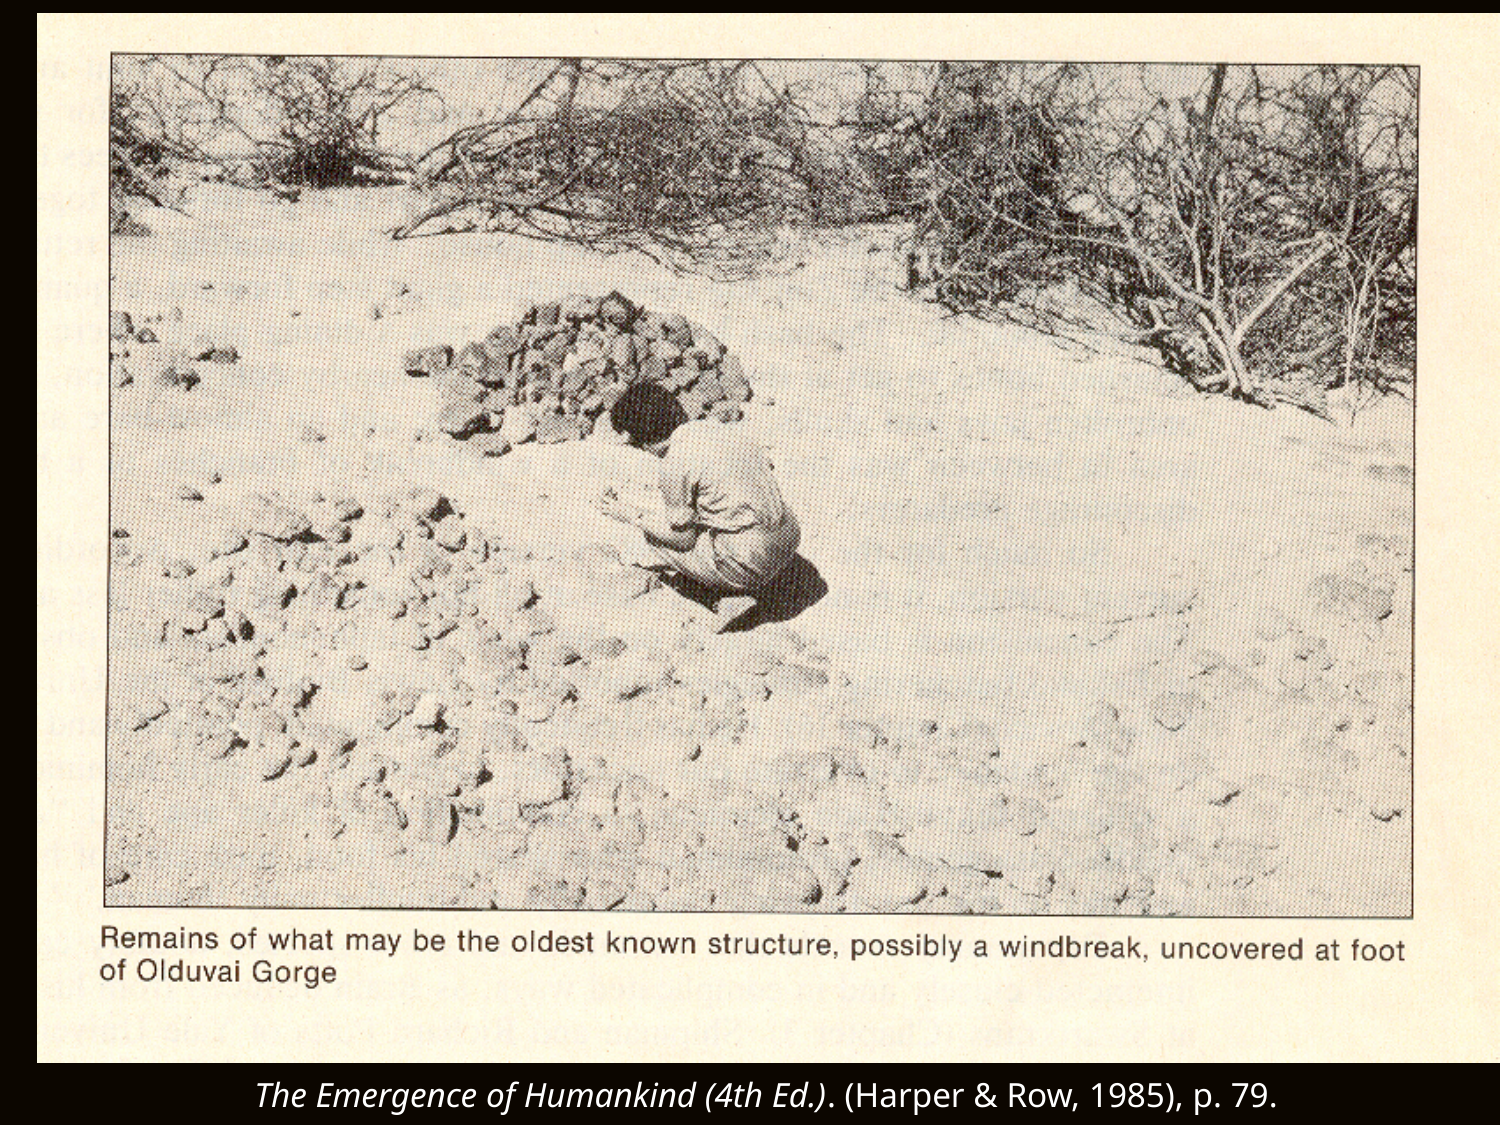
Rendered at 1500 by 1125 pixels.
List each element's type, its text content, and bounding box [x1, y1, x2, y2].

picture [37, 13, 1500, 1064]
text_box The Emergence of Humankind (4th Ed.). (Harper & Row, 1985), p. 79. [239, 1072, 1294, 1122]
